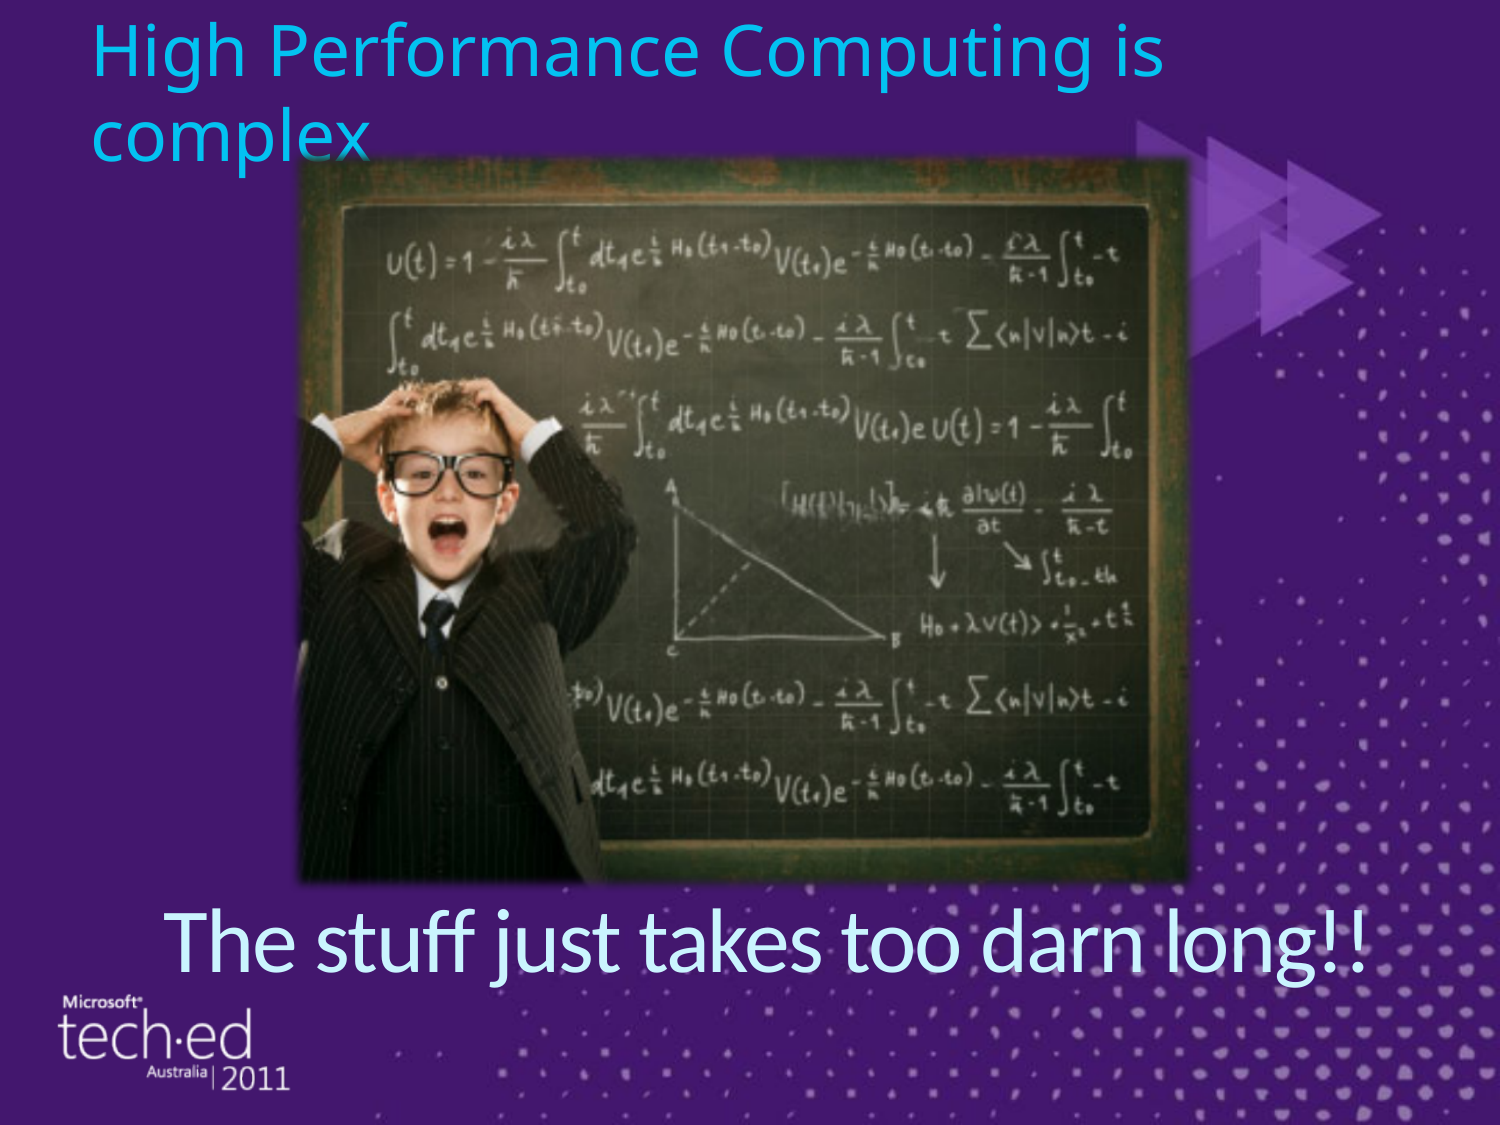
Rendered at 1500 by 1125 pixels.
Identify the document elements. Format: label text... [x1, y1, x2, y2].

title High Performance Computing is complex [75, 0, 1425, 185]
text_box The stuff just takes too darn long!! [82, 893, 1455, 993]
picture [0, 0, 1500, 1125]
